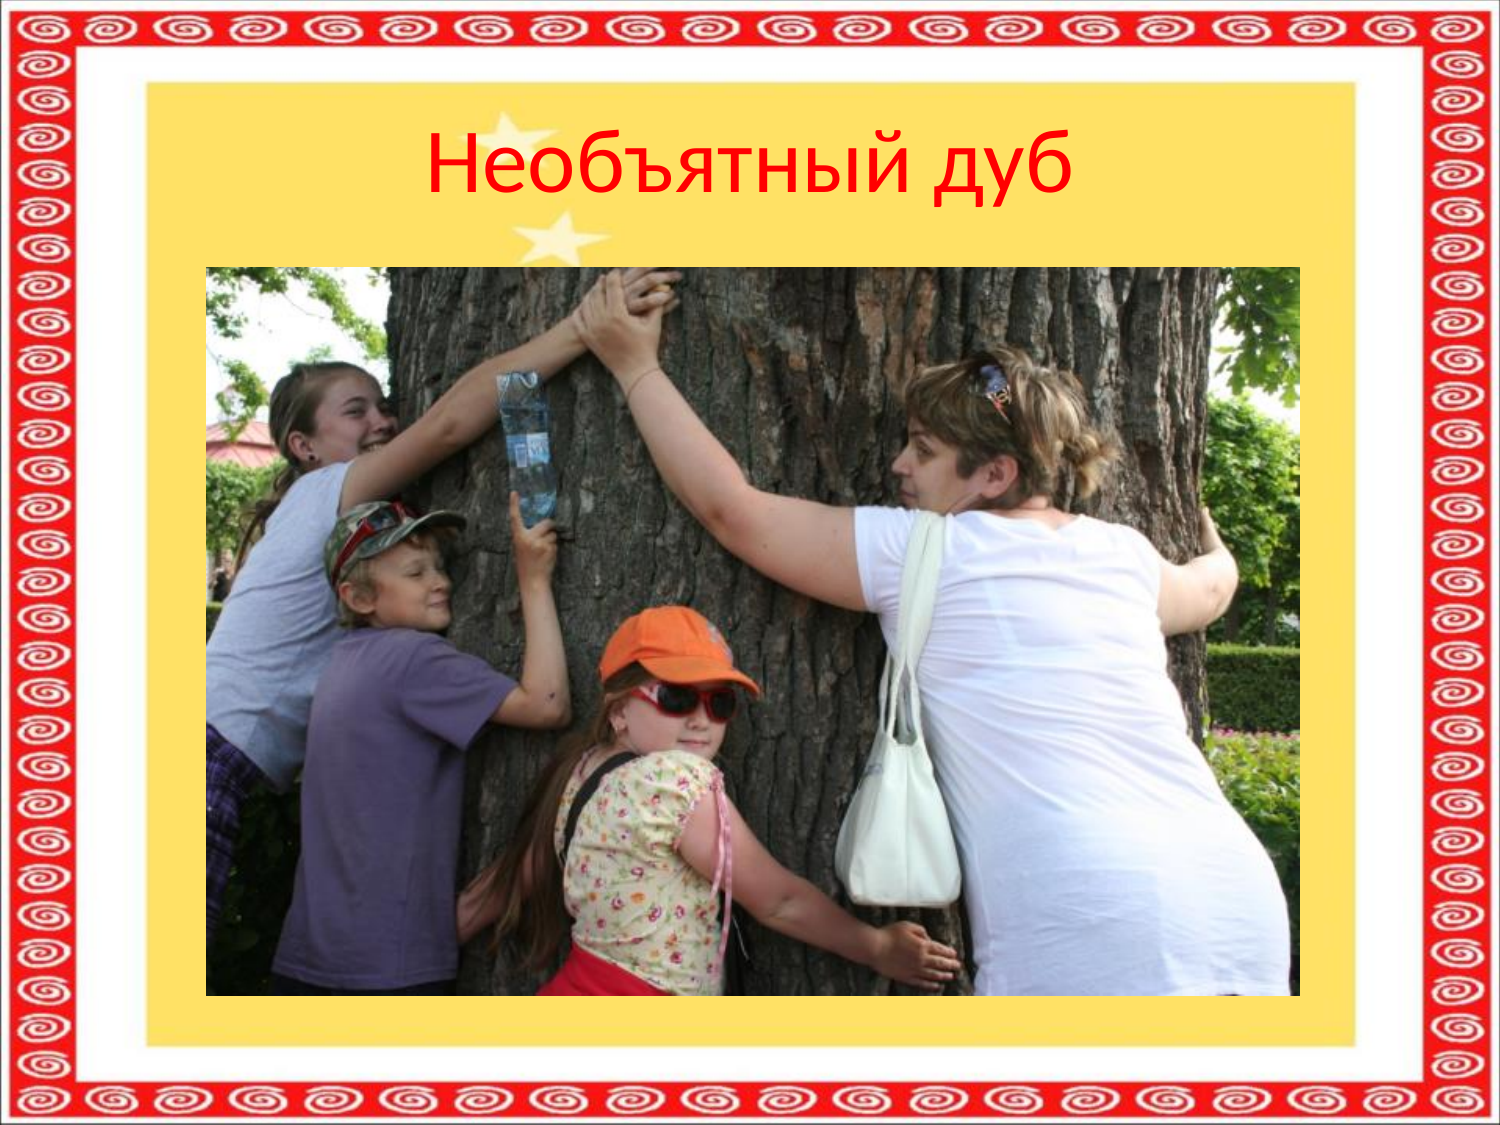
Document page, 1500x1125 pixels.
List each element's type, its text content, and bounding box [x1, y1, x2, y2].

title Необъятный дуб [147, 78, 1353, 233]
picture [0, 0, 1500, 1125]
